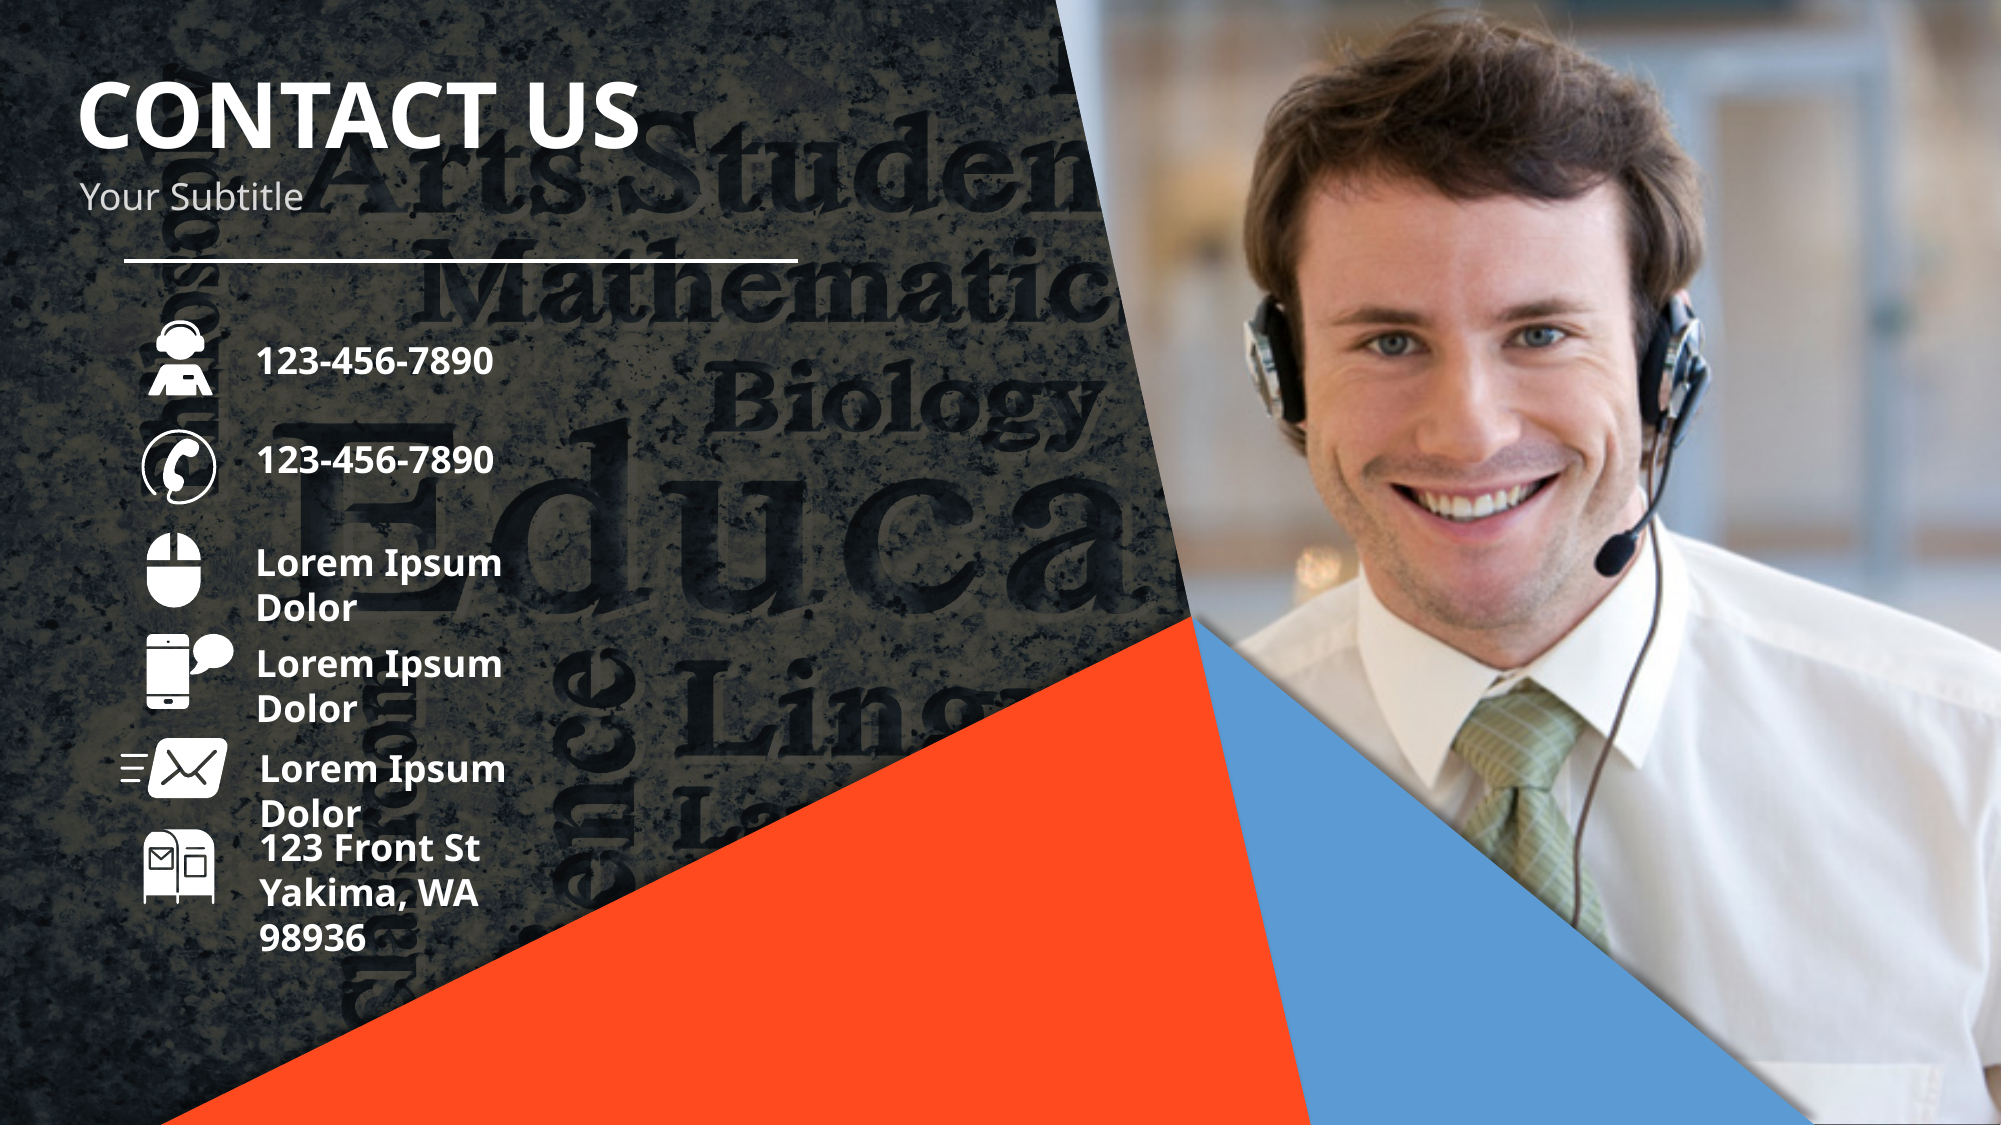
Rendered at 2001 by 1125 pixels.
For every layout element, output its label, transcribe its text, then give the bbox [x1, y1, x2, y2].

text_box [146, 532, 171, 561]
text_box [120, 737, 228, 798]
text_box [60, 49, 1020, 227]
text_box [141, 429, 217, 505]
text_box [1195, 617, 1817, 1125]
text_box Lorem Ipsum Dolor [240, 531, 586, 632]
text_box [148, 320, 213, 396]
text_box Lorem Ipsum Dolor [240, 632, 586, 738]
text_box Lorem Ipsum Dolor [244, 737, 590, 816]
text_box [1054, 0, 2000, 1125]
text_box [146, 566, 201, 608]
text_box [146, 633, 234, 709]
text_box 123-456-7890 [241, 428, 541, 489]
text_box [143, 829, 215, 905]
text_box 123-456-7890 [240, 329, 541, 390]
text_box 123 Front St Yakima, WA 98936 [244, 816, 590, 967]
text_box [158, 614, 1312, 1125]
text_box [177, 532, 201, 561]
